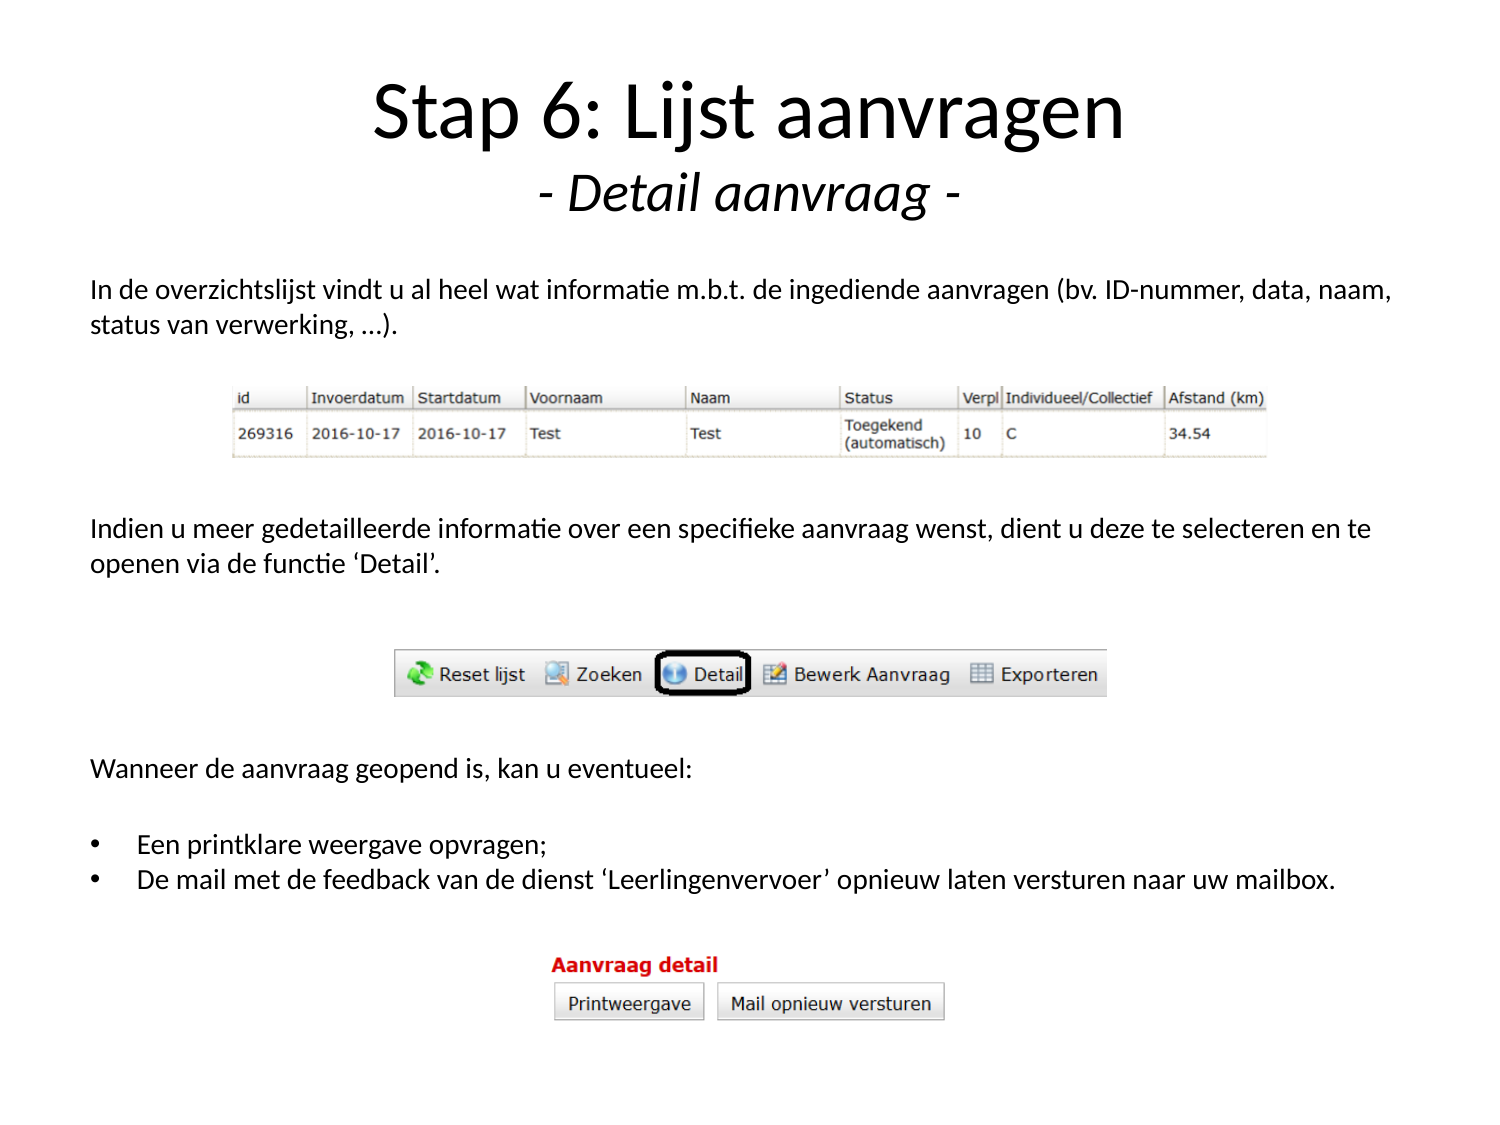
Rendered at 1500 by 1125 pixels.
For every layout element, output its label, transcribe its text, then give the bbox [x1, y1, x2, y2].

list In de overzichtslijst vindt u al heel wat informatie m.b.t. de ingediende aanvragen (bv. ID-nummer, data, naam, status van verwerking, …). Indien u meer gedetailleerde informatie over een specifieke aanvraag wenst, dient u deze te selecteren en te openen via de functie ‘Detail’. Wanneer de aanvraag geopend is, kan u eventueel: Een printklare weergave opvragen; De mail met de feedback van de dienst ‘Leerlingenvervoer’ opnieuw laten versturen naar uw mailbox. [75, 262, 1425, 1083]
title Stap 6: Lijst aanvragen - Detail aanvraag - [75, 45, 1425, 233]
picture [232, 386, 1268, 459]
picture [550, 952, 950, 1026]
picture [393, 648, 1107, 697]
